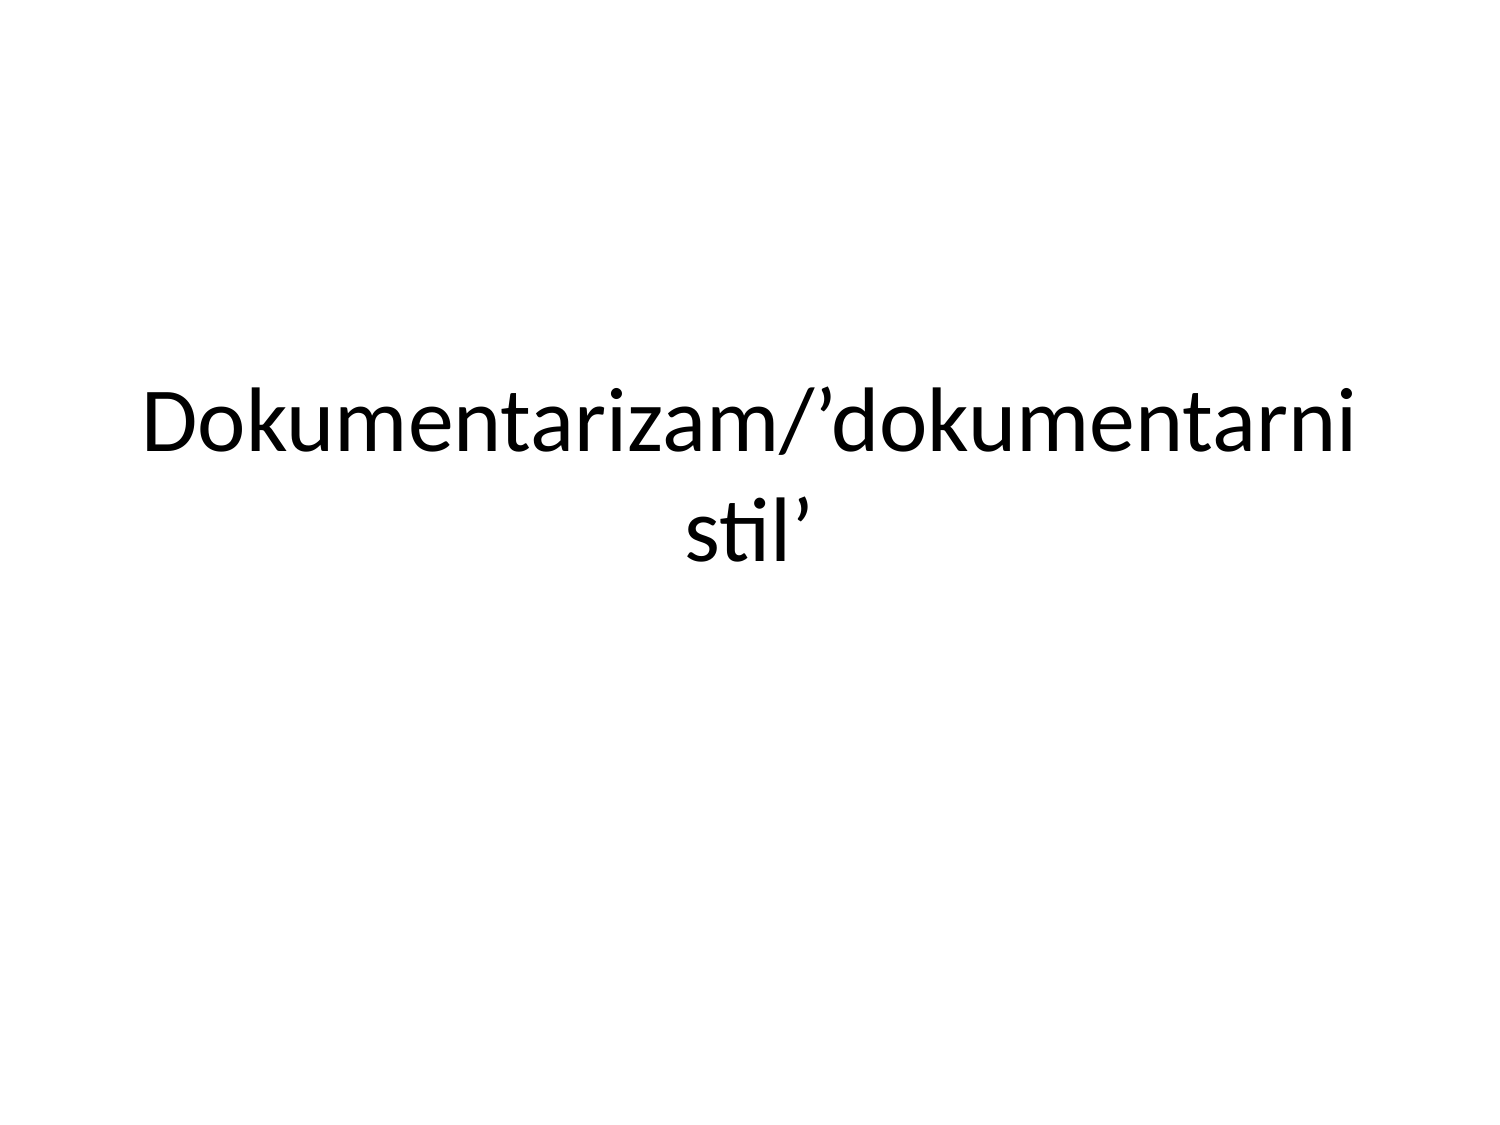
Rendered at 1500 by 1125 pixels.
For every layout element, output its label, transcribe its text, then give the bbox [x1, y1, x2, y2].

title Dokumentarizam/’dokumentarni stil’ [112, 349, 1388, 591]
